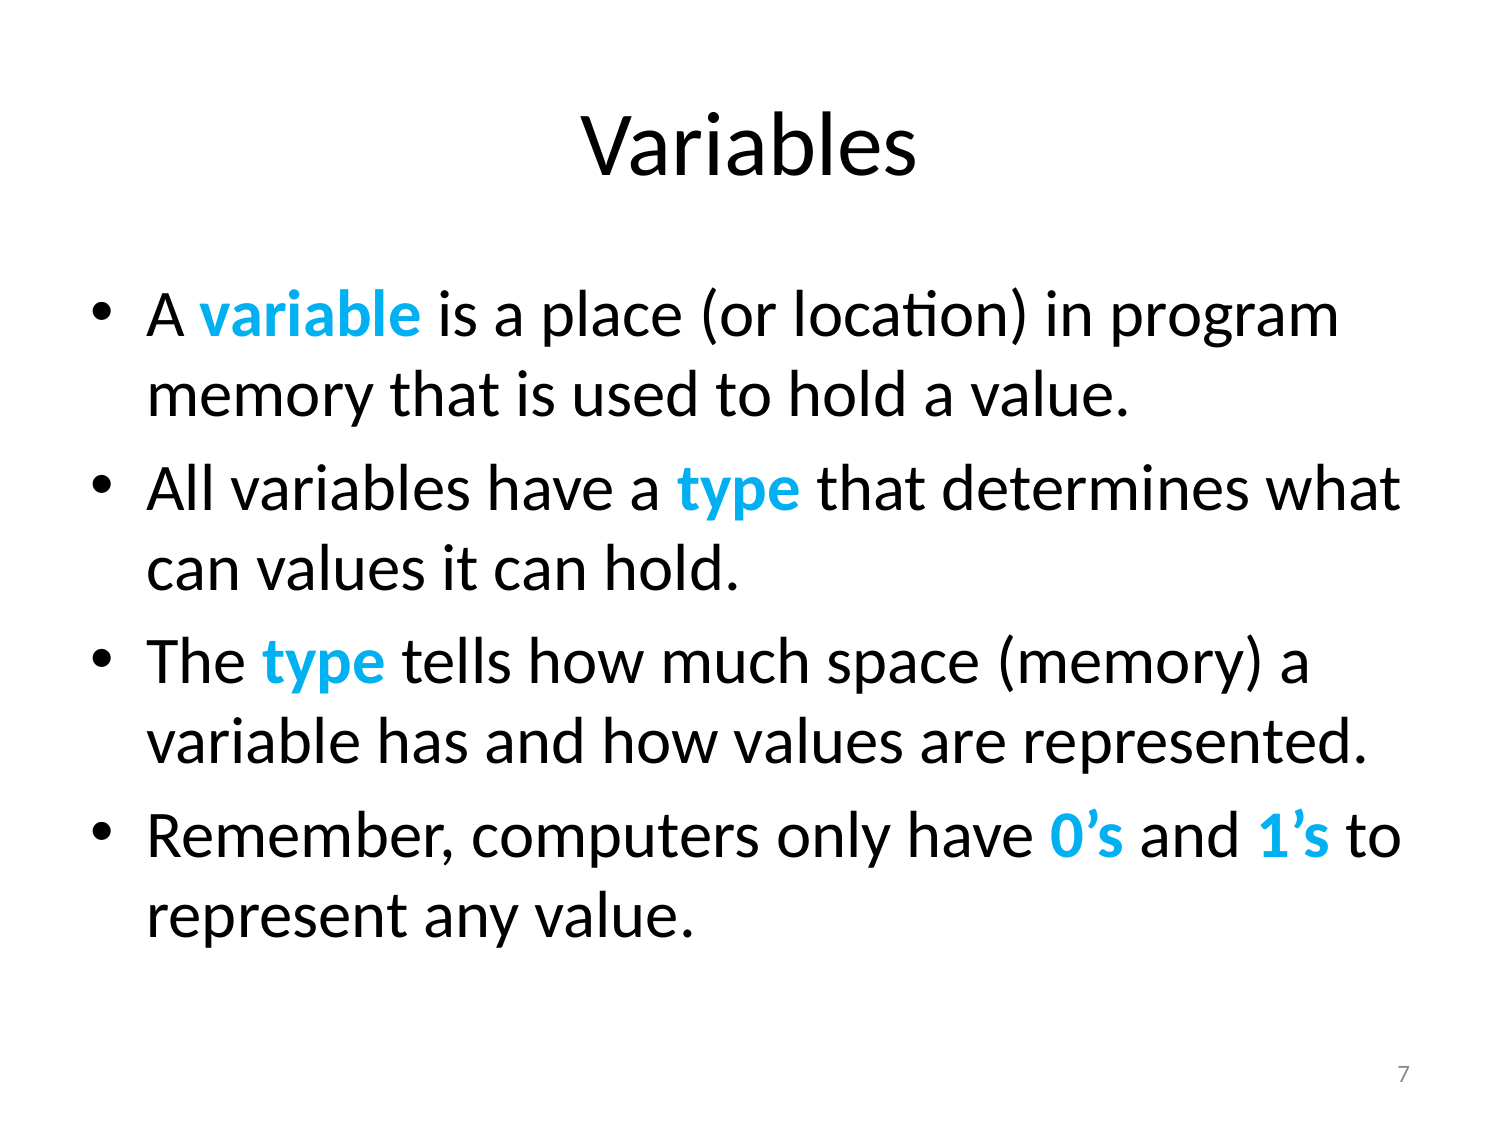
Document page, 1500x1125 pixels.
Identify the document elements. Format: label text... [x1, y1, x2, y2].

list A variable is a place (or location) in program memory that is used to hold a value. All variables have a type that determines what can values it can hold. The type tells how much space (memory) a variable has and how values are represented. Remember, computers only have 0’s and 1’s to represent any value. [75, 262, 1425, 1005]
slide_number 7 [1074, 1042, 1425, 1103]
title Variables [75, 45, 1425, 233]
